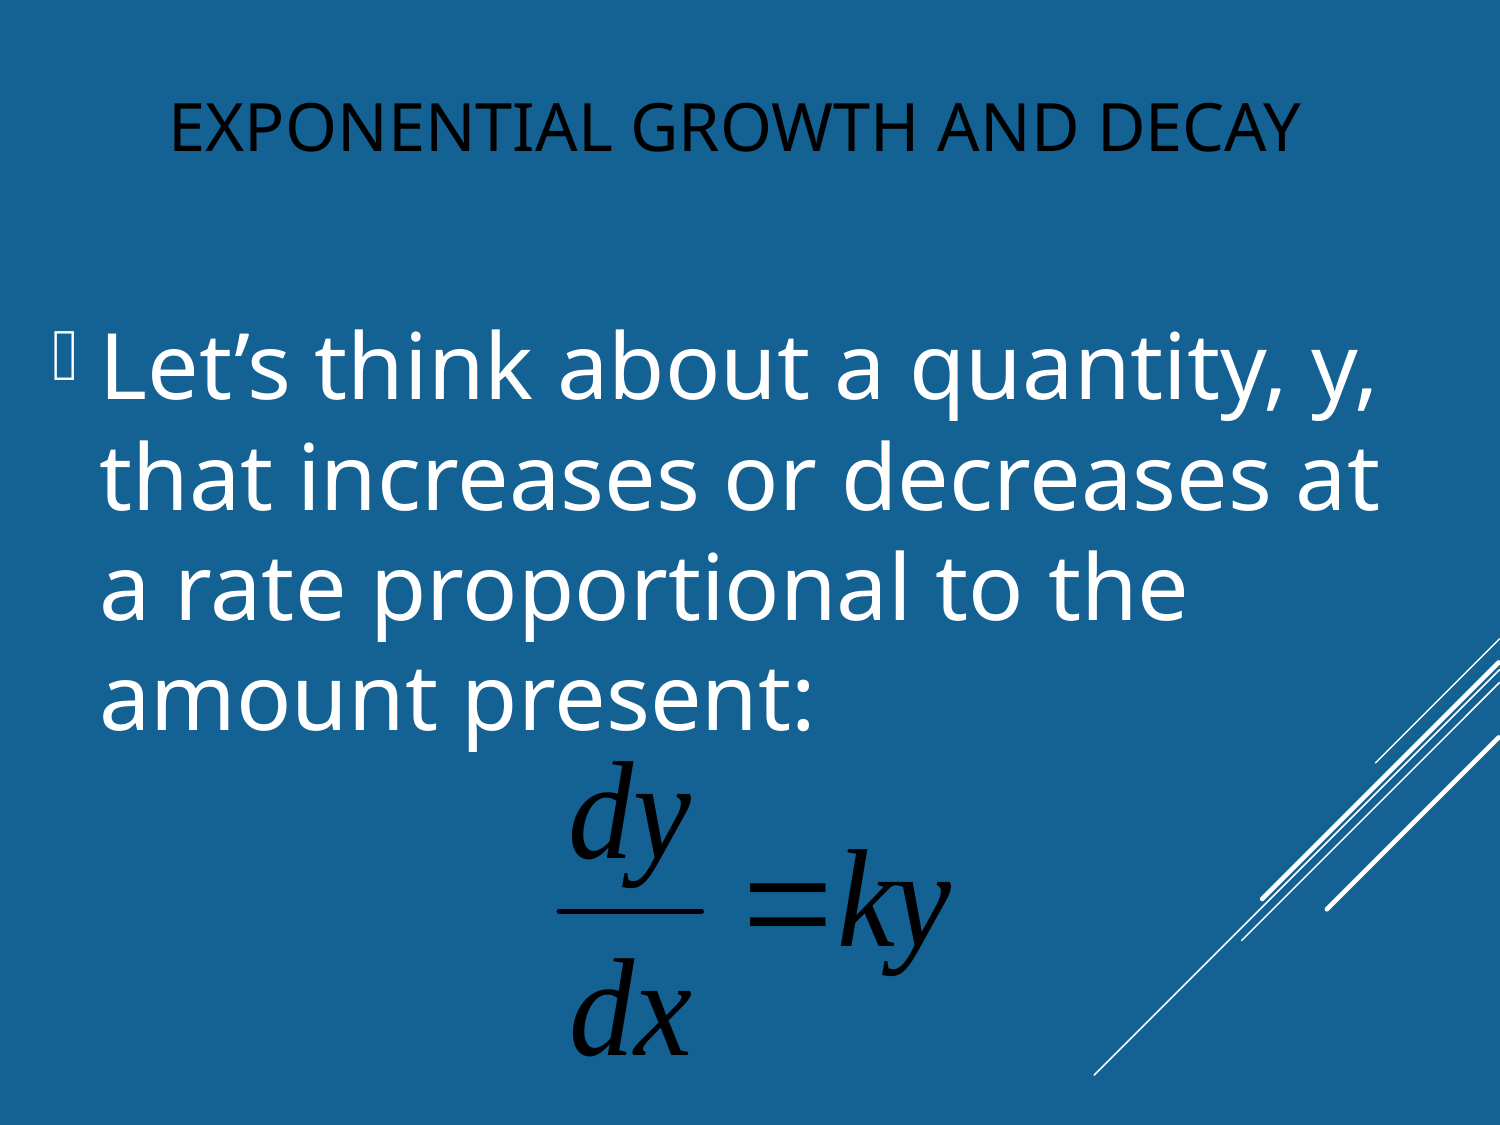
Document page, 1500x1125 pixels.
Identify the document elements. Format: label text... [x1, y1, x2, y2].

title Exponential Growth and Decay [153, 0, 1440, 248]
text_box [537, 724, 984, 1086]
list Let’s think about a quantity, y, that increases or decreases at a rate proportional to the amount present: [37, 248, 1440, 950]
